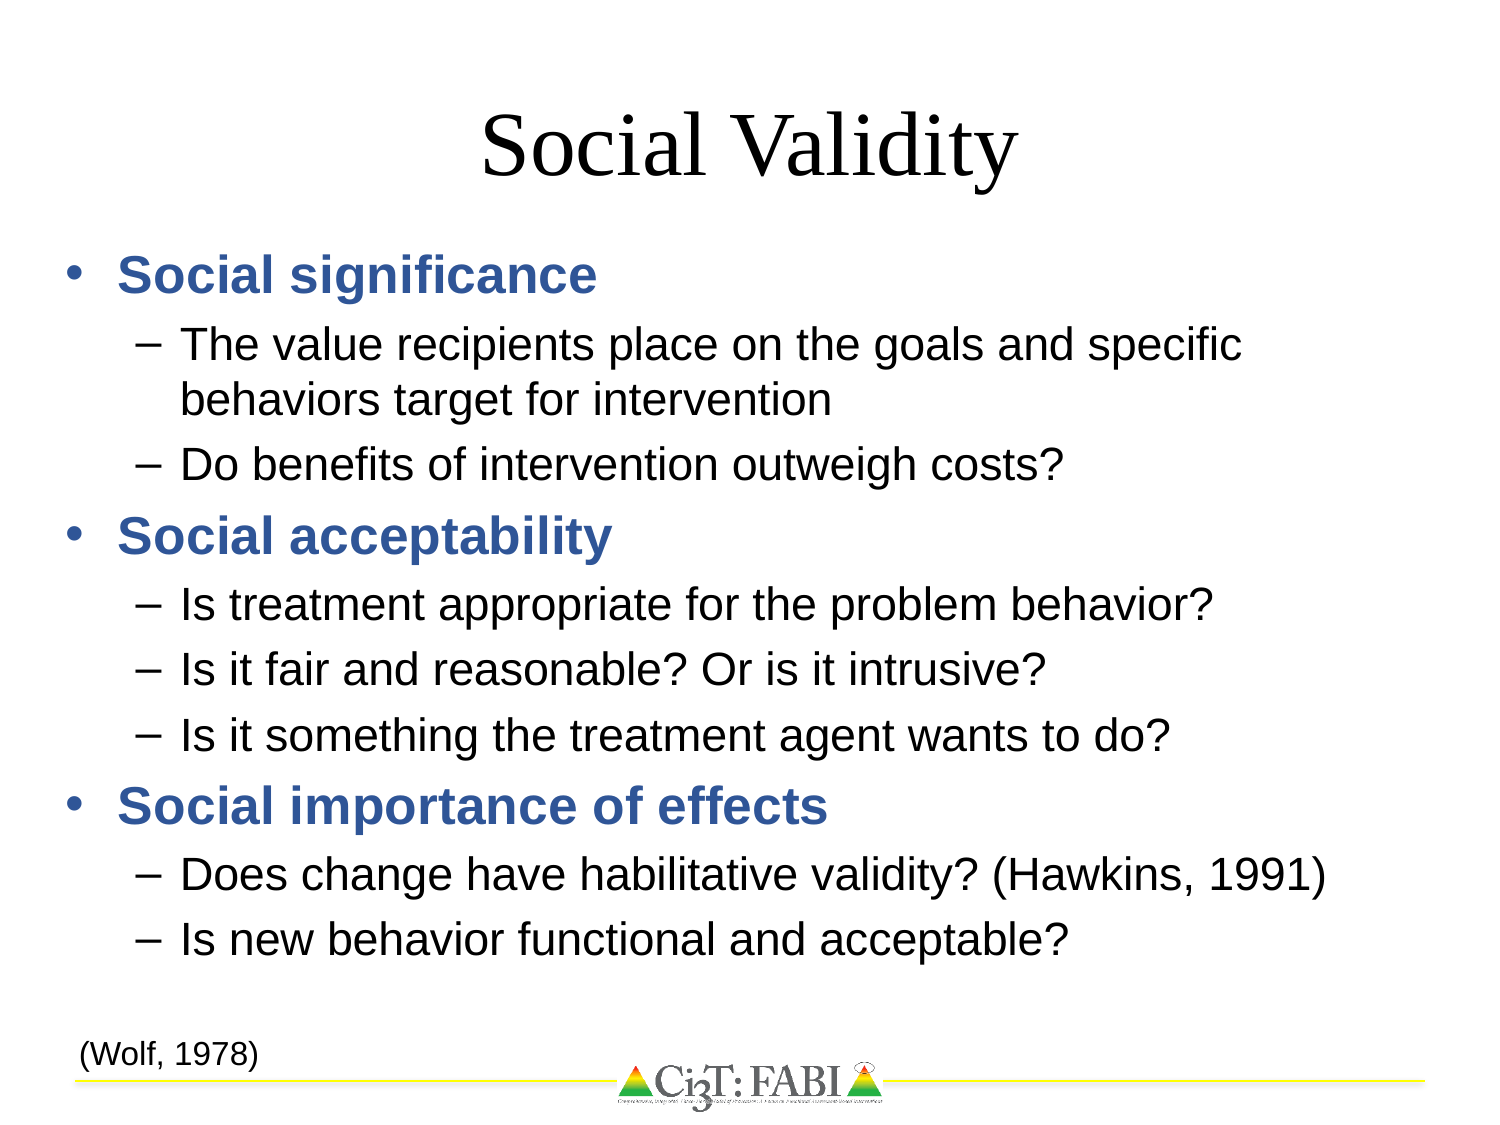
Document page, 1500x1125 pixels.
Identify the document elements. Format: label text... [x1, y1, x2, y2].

text_box (Wolf, 1978) [63, 1024, 275, 1080]
list Social significance The value recipients place on the goals and specific behaviors target for intervention Do benefits of intervention outweigh costs? Social acceptability Is treatment appropriate for the problem behavior? Is it fair and reasonable? Or is it intrusive? Is it something the treatment agent wants to do? Social importance of effects Does change have habilitative validity? (Hawkins, 1991) Is new behavior functional and acceptable? [50, 232, 1450, 975]
picture [617, 1053, 883, 1113]
title Social Validity [75, 45, 1425, 232]
